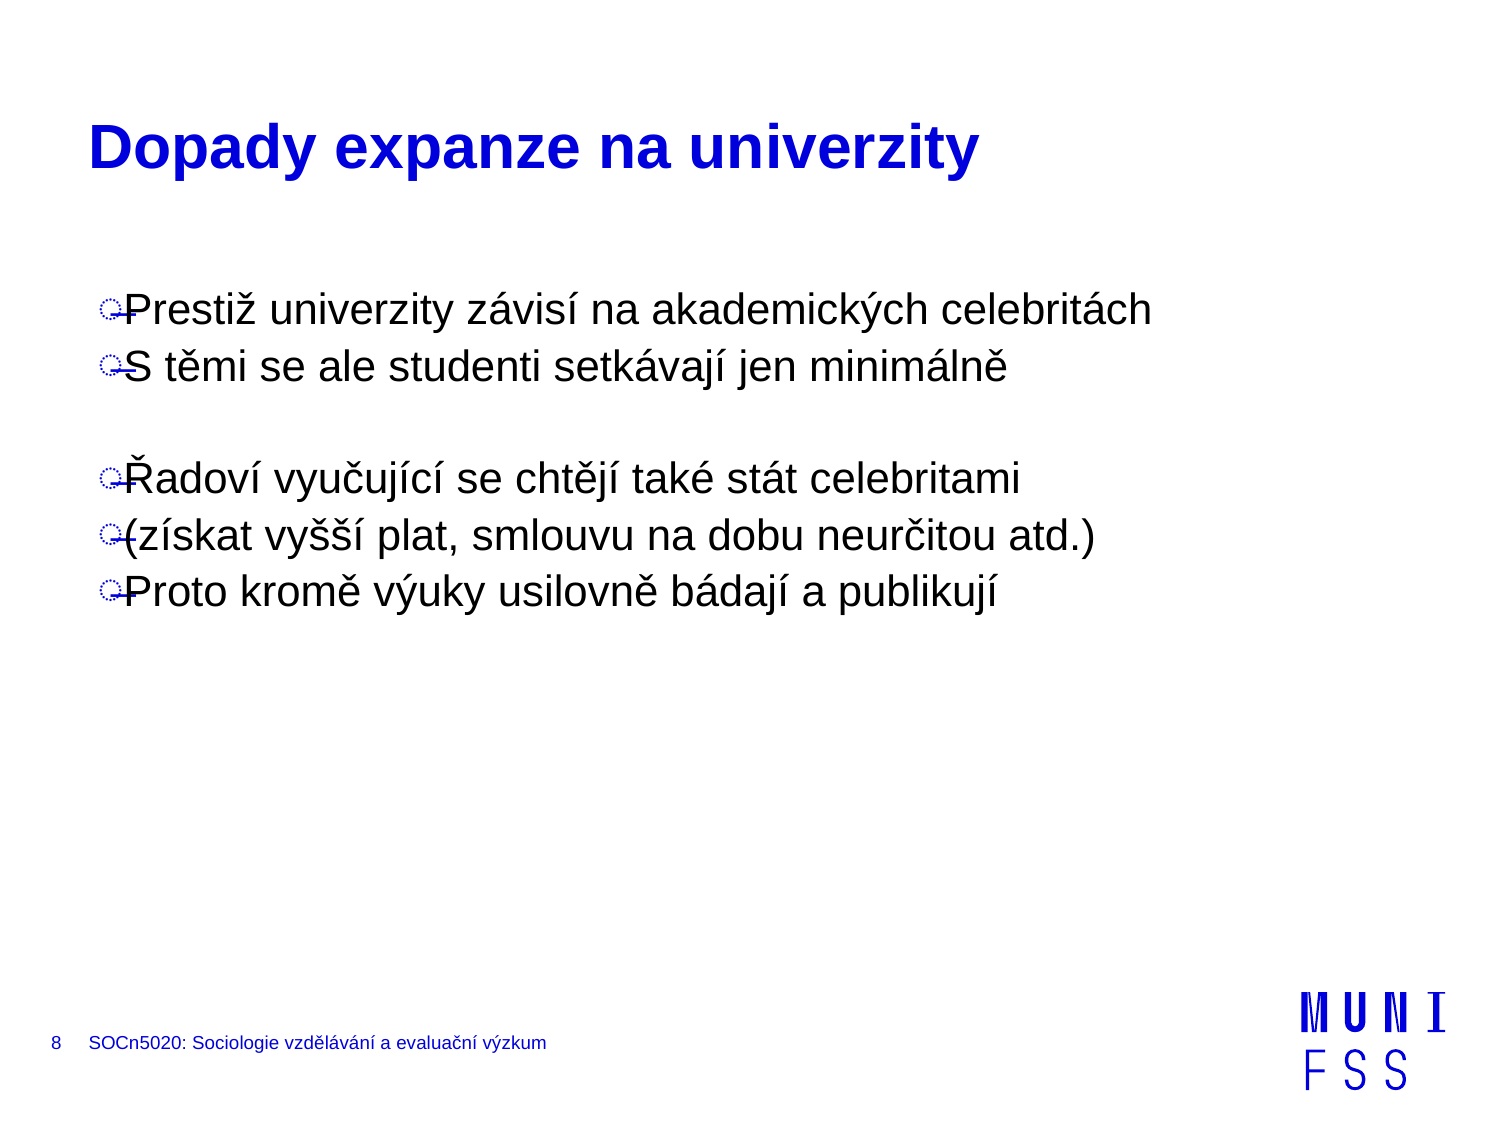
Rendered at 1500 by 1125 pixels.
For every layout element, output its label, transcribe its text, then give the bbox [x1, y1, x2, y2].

title Dopady expanze na univerzity [88, 118, 1412, 193]
footer SOCn5020: Sociologie vzdělávání a evaluační výzkum [88, 1021, 1063, 1063]
slide_number 8 [50, 1021, 82, 1063]
list Prestiž univerzity závisí na akademických celebritách S těmi se ale studenti setkávají jen minimálně Řadoví vyučující se chtějí také stát celebritami (získat vyšší plat, smlouvu na dobu neurčitou atd.) Proto kromě výuky usilovně bádají a publikují [88, 277, 1412, 957]
